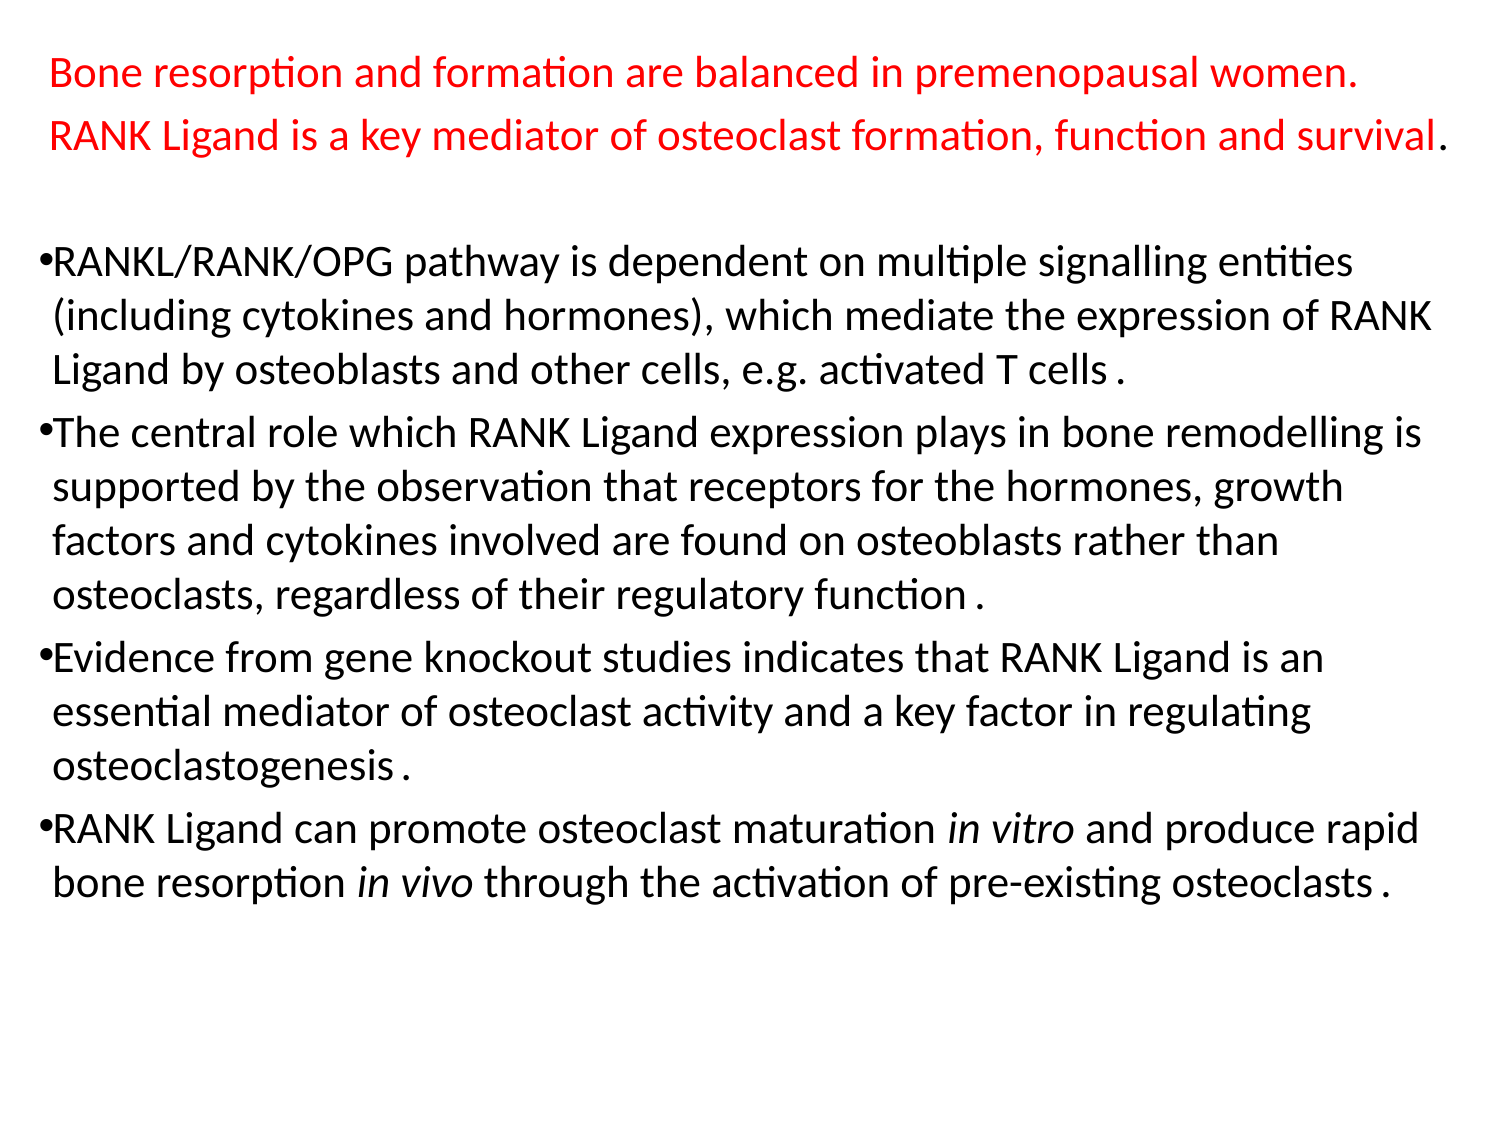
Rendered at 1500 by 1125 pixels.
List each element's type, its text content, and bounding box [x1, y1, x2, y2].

list Bone resorption and formation are balanced in premenopausal women. RANK Ligand is a key mediator of osteoclast formation, function and survival. RANKL/RANK/OPG pathway is dependent on multiple signalling entities (including cytokines and hormones), which mediate the expression of RANK Ligand by osteoblasts and other cells, e.g. activated T cells . The central role which RANK Ligand expression plays in bone remodelling is supported by the observation that receptors for the hormones, growth factors and cytokines involved are found on osteoblasts rather than osteoclasts, regardless of their regulatory function . Evidence from gene knockout studies indicates that RANK Ligand is an essential mediator of osteoclast activity and a key factor in regulating osteoclastogenesis . RANK Ligand can promote osteoclast maturation in vitro and produce rapid bone resorption in vivo through the activation of pre-existing osteoclasts . [23, 35, 1465, 1090]
